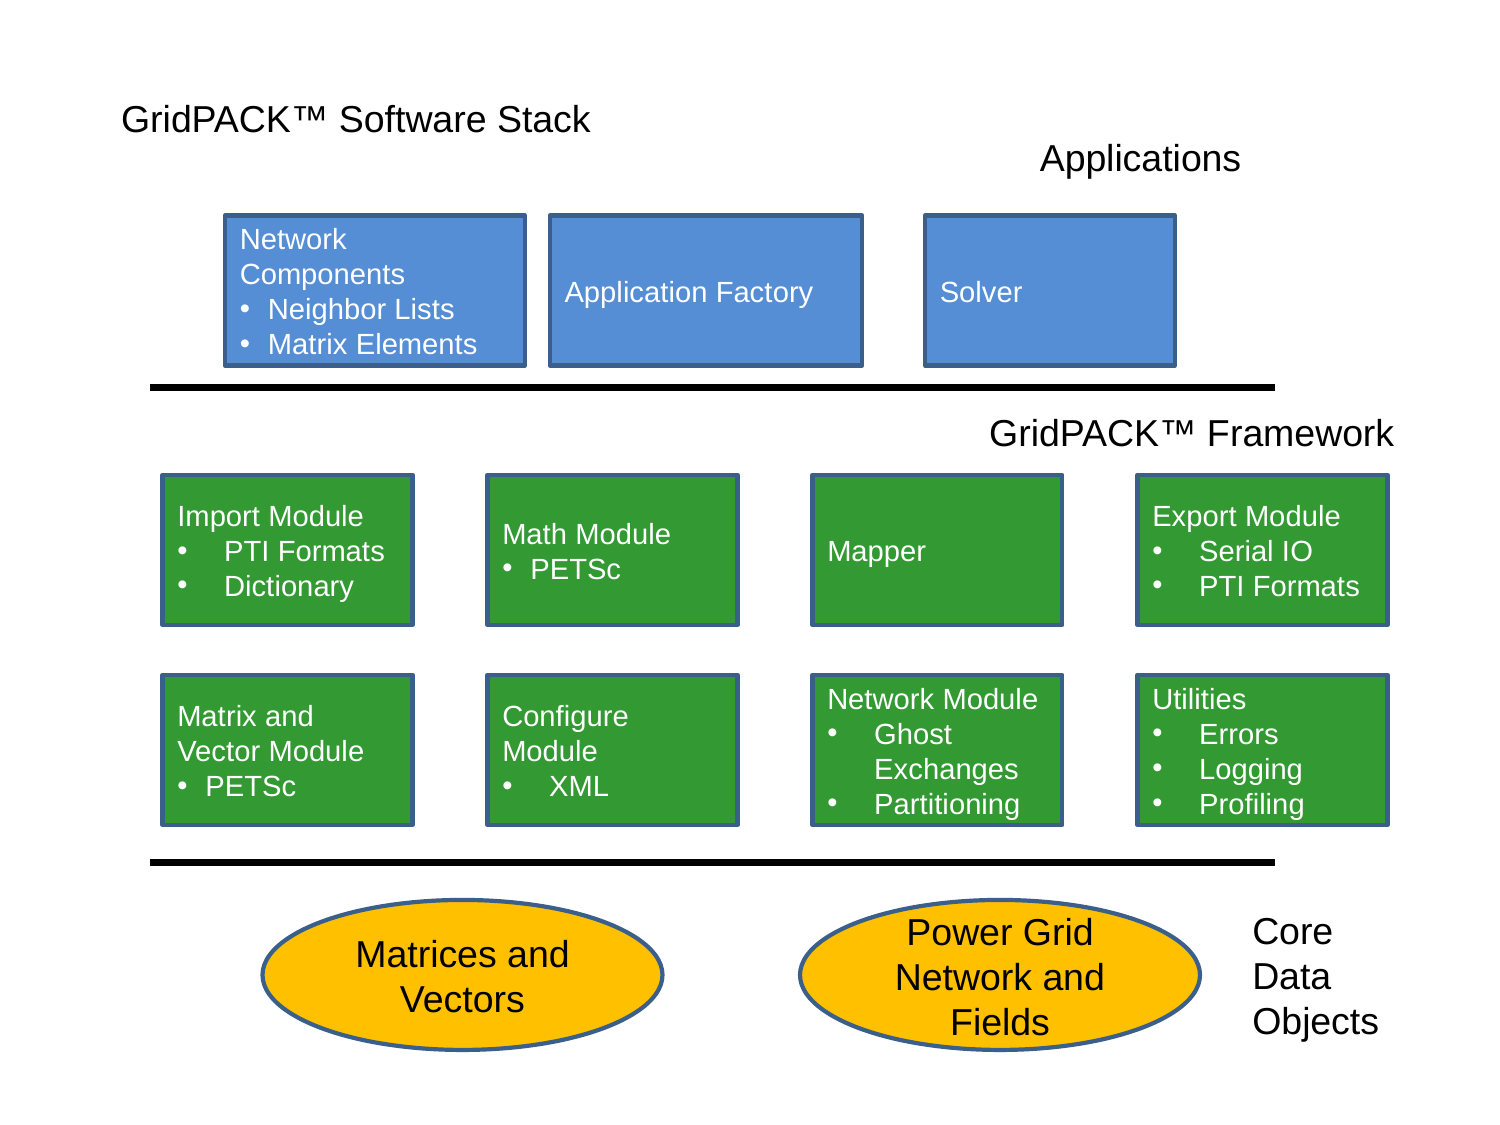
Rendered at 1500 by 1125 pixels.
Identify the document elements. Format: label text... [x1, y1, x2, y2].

text_box GridPACK™ Framework [974, 401, 1410, 462]
text_box Network Components Neighbor Lists Matrix Elements [223, 213, 527, 368]
text_box Applications [1024, 126, 1256, 187]
text_box Core Data Objects [1237, 899, 1429, 1050]
text_box Matrices and Vectors [260, 897, 665, 1053]
text_box GridPACK™ Software Stack [106, 87, 606, 148]
text_box Mapper [810, 473, 1064, 627]
text_box Application Factory [548, 213, 864, 368]
text_box Math Module PETSc [485, 473, 740, 627]
text_box Import Module PTI Formats Dictionary [160, 473, 415, 627]
text_box Configure Module XML [485, 673, 740, 827]
text_box Power Grid Network and Fields [797, 897, 1203, 1053]
text_box Export Module Serial IO PTI Formats [1135, 473, 1390, 627]
text_box Network Module Ghost Exchanges Partitioning [810, 673, 1064, 827]
text_box Matrix and Vector Module PETSc [160, 673, 415, 827]
text_box Solver [923, 213, 1177, 368]
text_box Utilities Errors Logging Profiling [1135, 673, 1390, 827]
